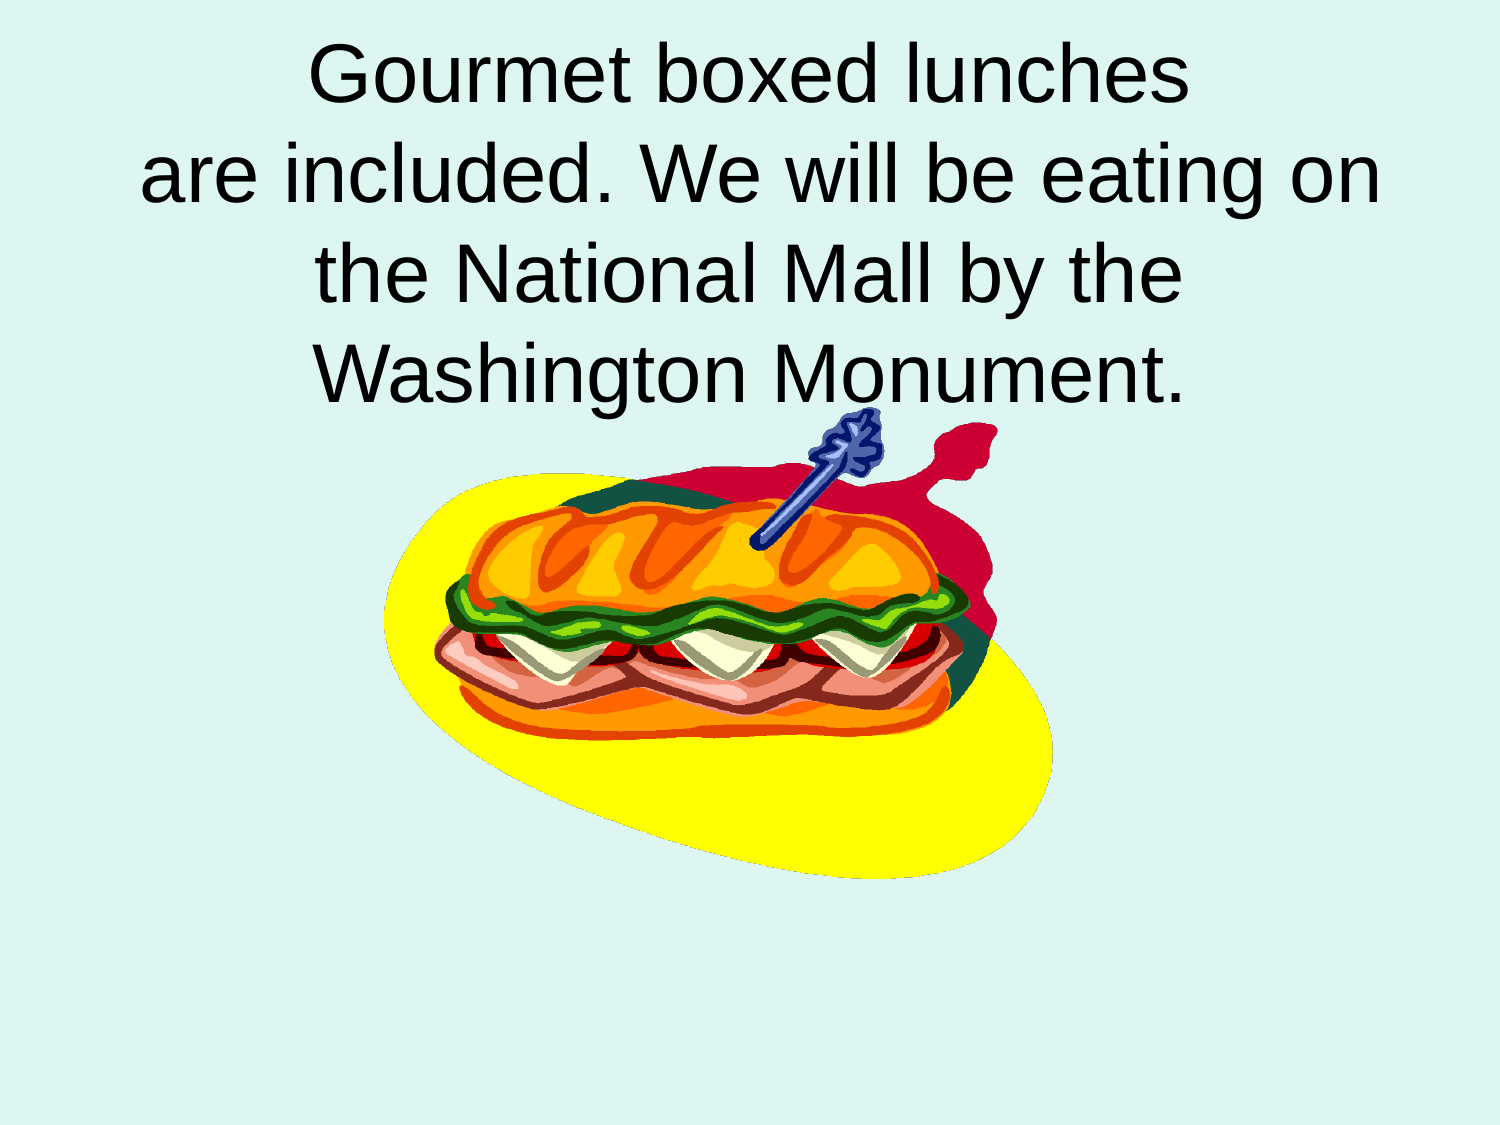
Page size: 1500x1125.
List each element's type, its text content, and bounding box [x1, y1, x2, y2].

title Gourmet boxed lunches are included. We will be eating on the National Mall by the Washington Monument. [75, 125, 1425, 313]
picture [374, 397, 1061, 887]
